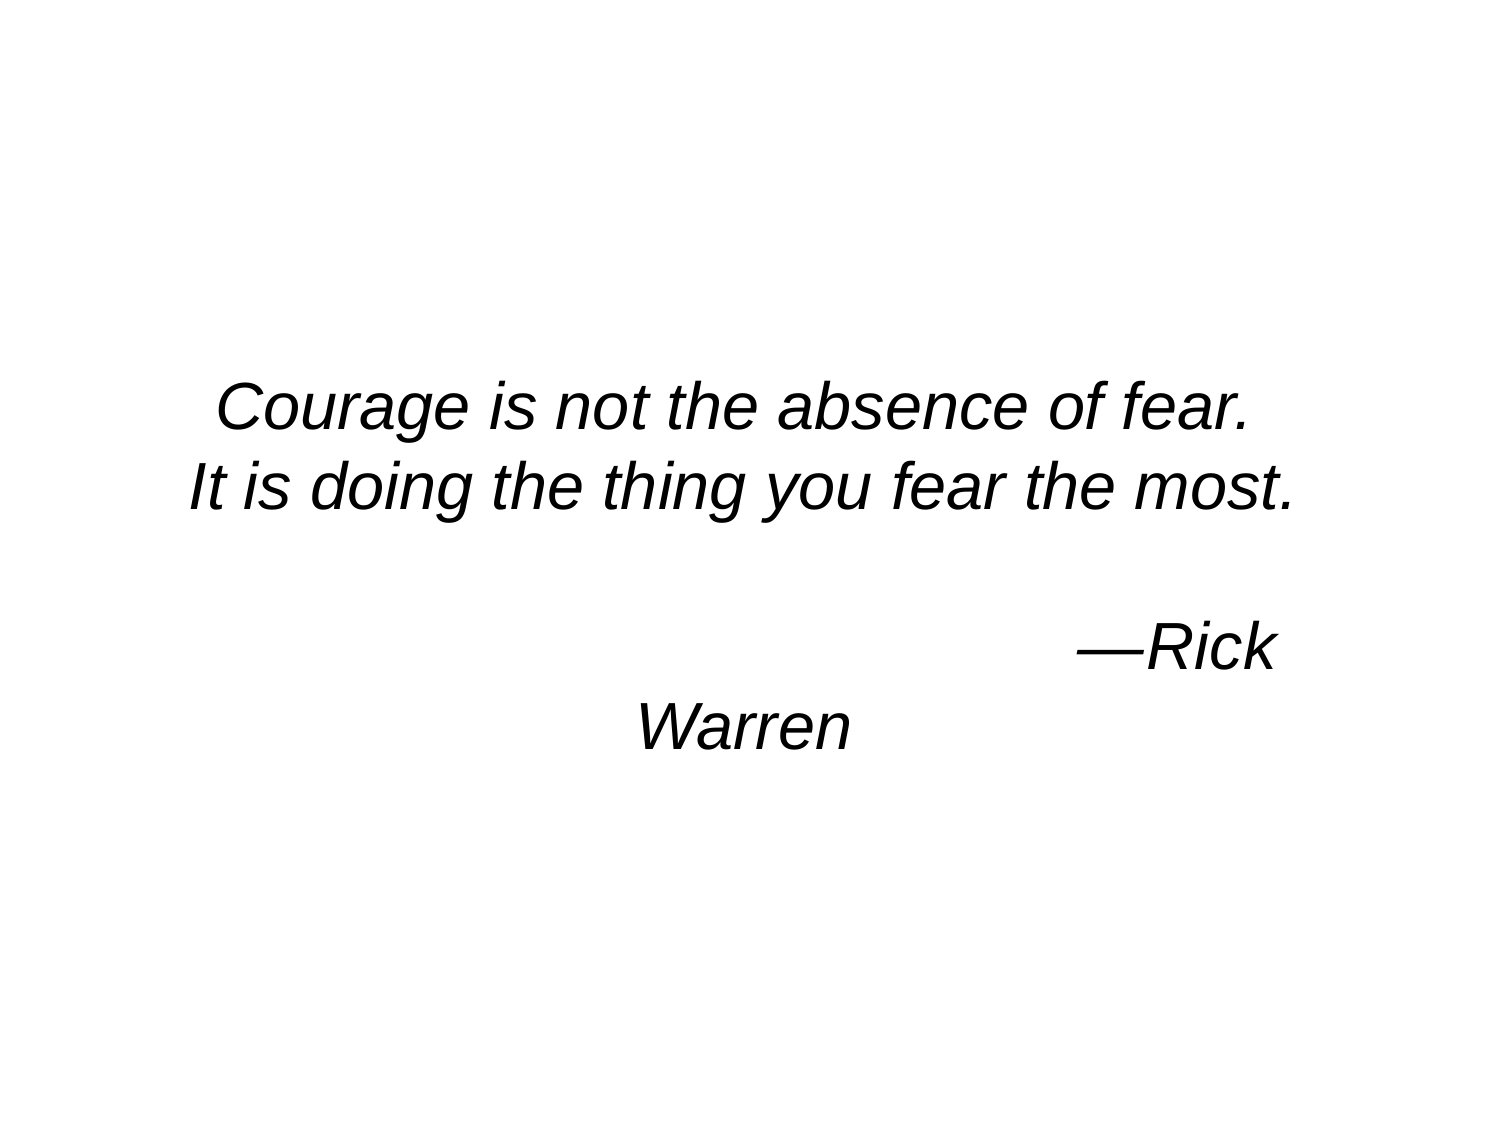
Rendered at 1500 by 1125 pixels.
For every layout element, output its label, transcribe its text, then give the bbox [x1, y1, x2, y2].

text_box Courage is not the absence of fear. It is doing the thing you fear the most. —Rick Warren [137, 355, 1350, 770]
